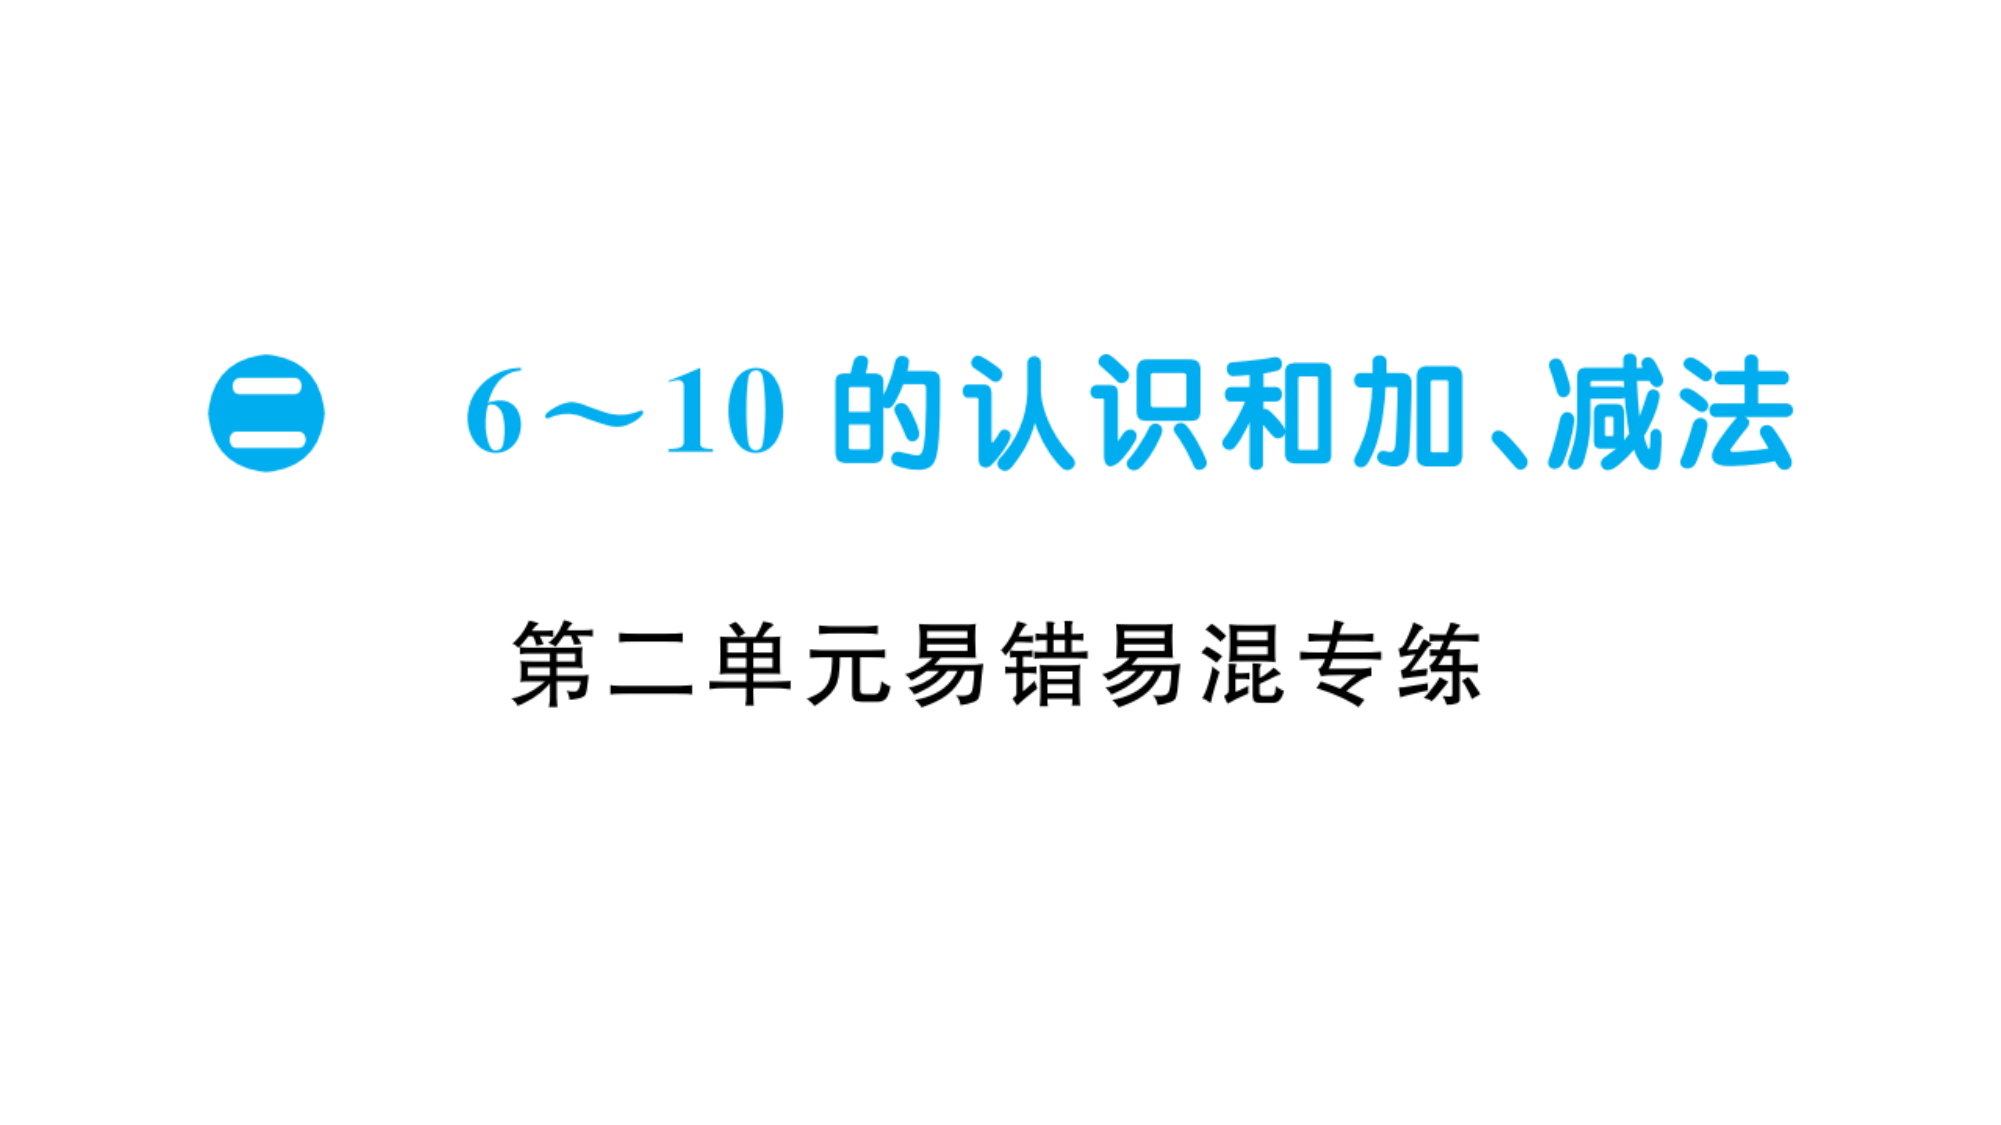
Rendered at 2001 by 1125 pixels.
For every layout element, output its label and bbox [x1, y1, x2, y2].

picture [193, 342, 1837, 484]
picture [489, 593, 1511, 722]
